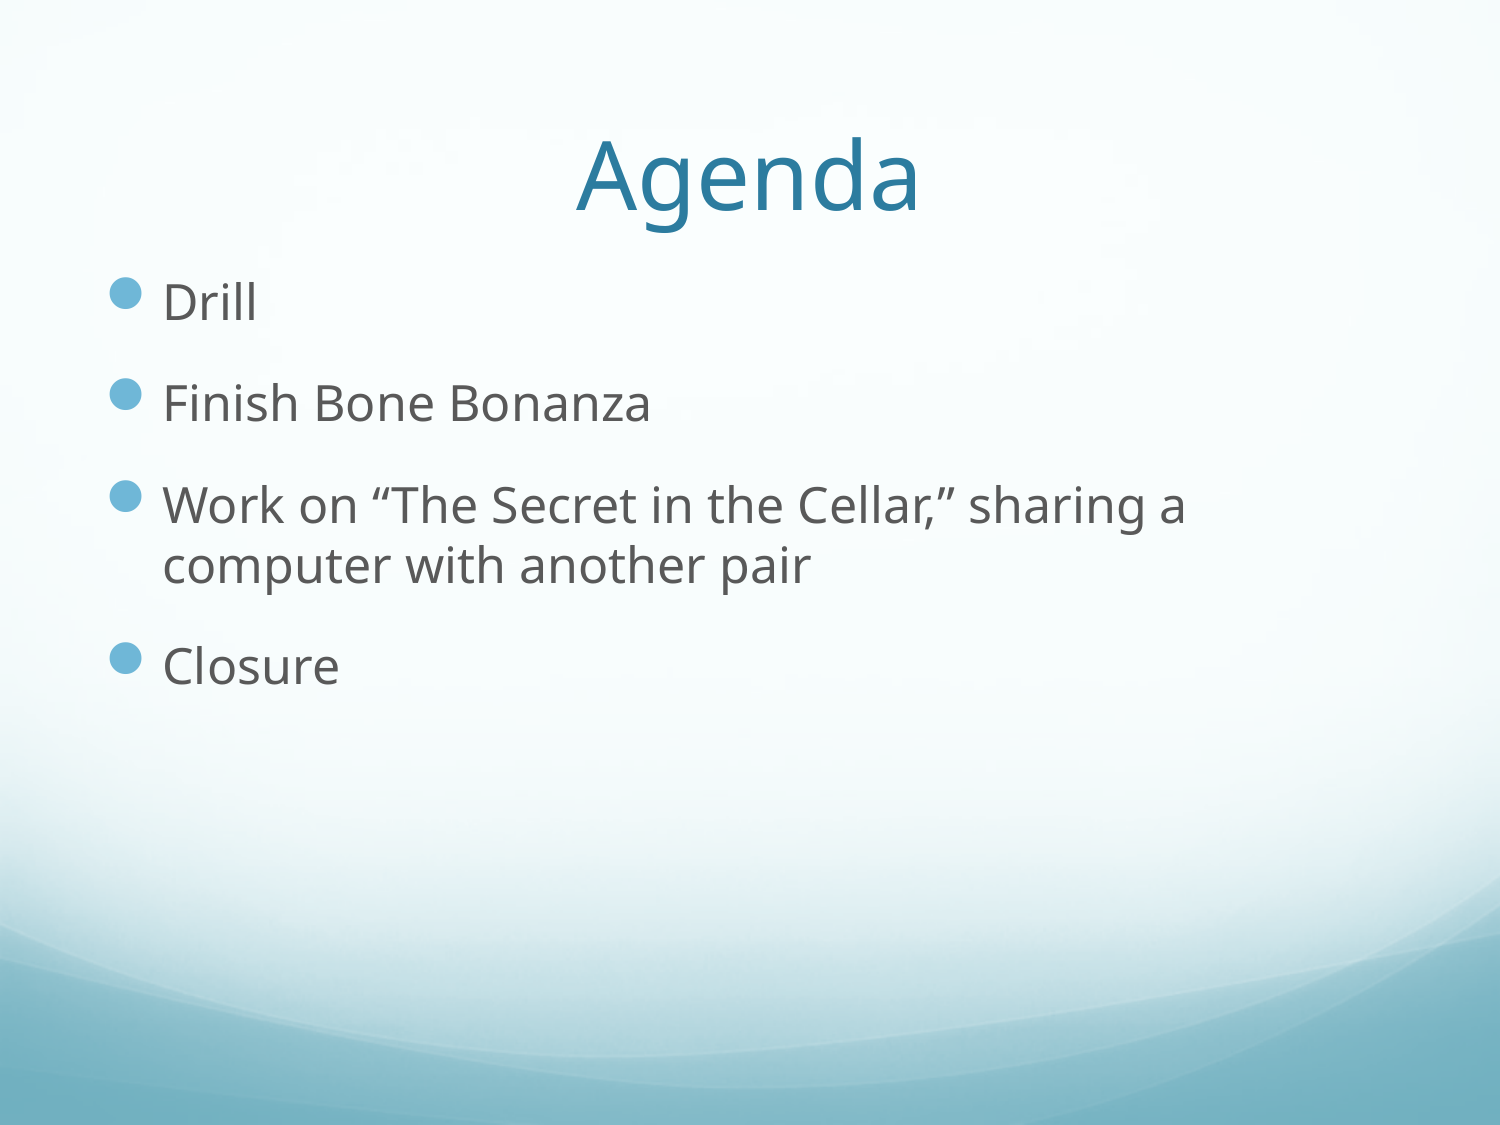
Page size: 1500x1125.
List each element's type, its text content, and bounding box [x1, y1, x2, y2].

title Agenda [90, 17, 1410, 237]
list Drill Finish Bone Bonanza Work on “The Secret in the Cellar,” sharing a computer with another pair Closure [90, 262, 1410, 975]
